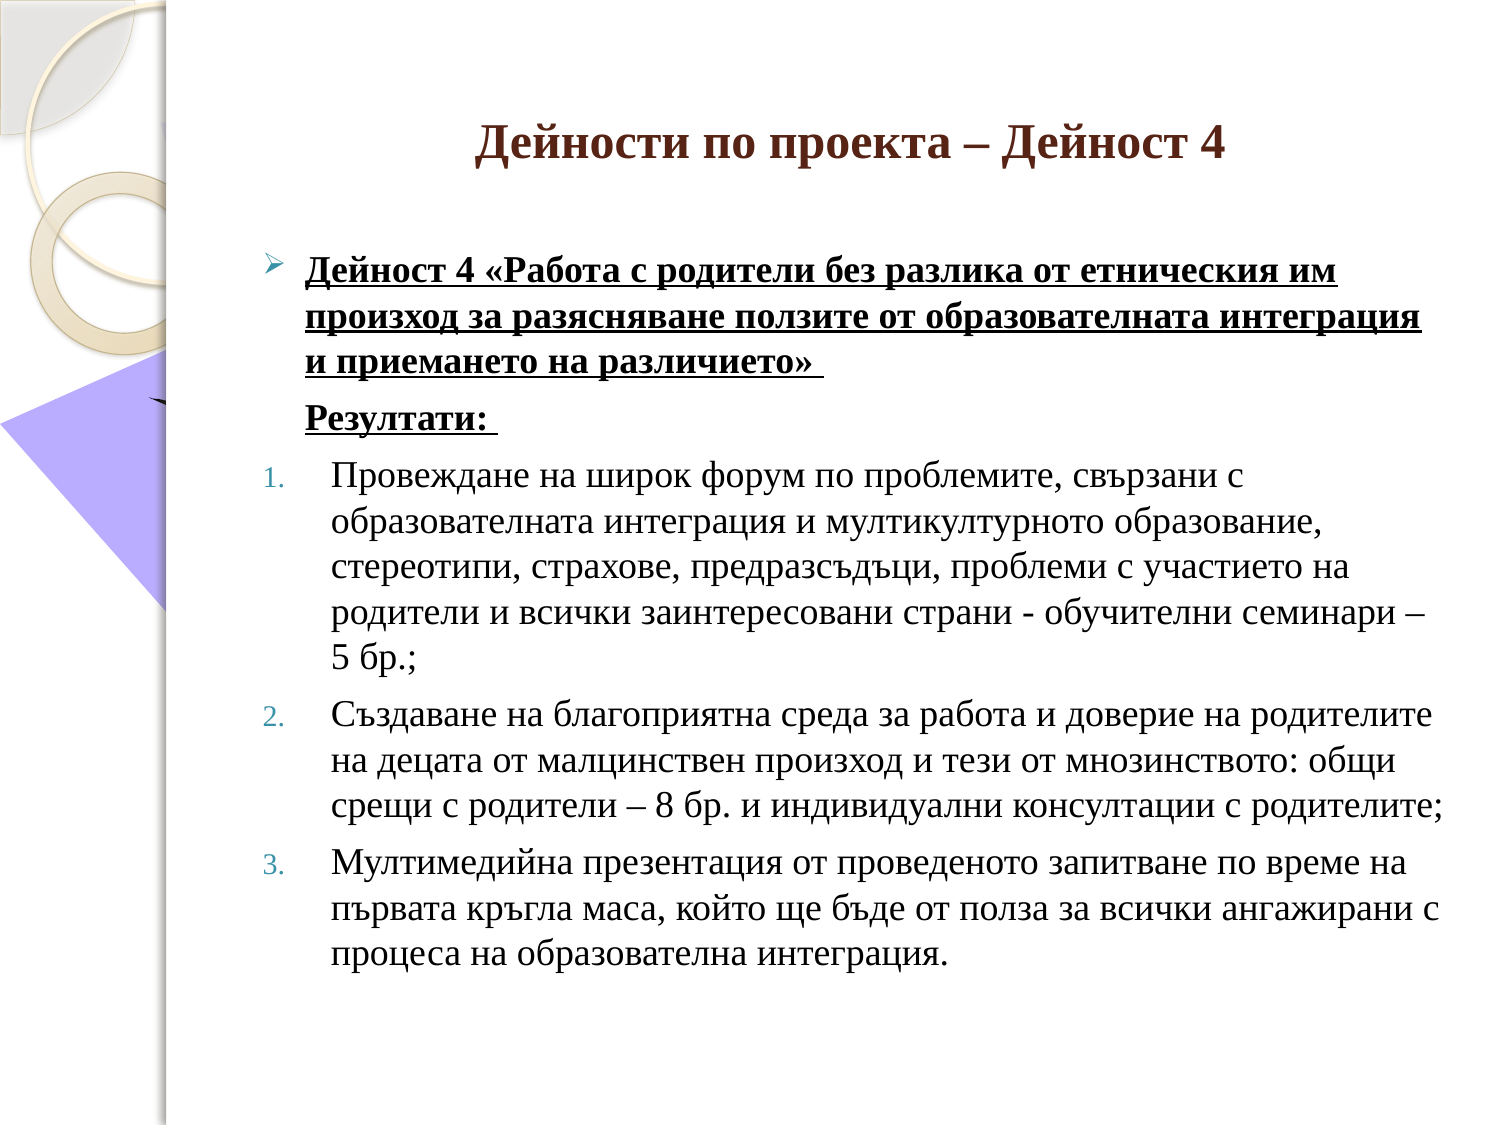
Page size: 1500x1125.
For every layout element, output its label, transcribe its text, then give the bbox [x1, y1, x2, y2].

list Дейност 4 «Работа с родители без разлика от етническия им произход за разясняване ползите от образователната интеграция и приемането на различието» Резултати: Провеждане на широк форум по проблемите, свързани с образователната интеграция и мултикултурното образование, стереотипи, страхове, предразсъдъци, проблеми с участието на родители и всички заинтересовани страни - обучителни семинари – 5 бр.; Създаване на благоприятна среда за работа и доверие на родителите на децата от малцинствен произход и тези от мнозинството: общи срещи с родители – 8 бр. и индивидуални консултации с родителите; Мултимедийна презентация от проведеното запитване по време на първата кръгла маса, който ще бъде от полза за всички ангажирани с процеса на образователна интеграция. [235, 237, 1466, 1025]
title Дейности по проекта – Дейност 4 [235, 45, 1466, 233]
